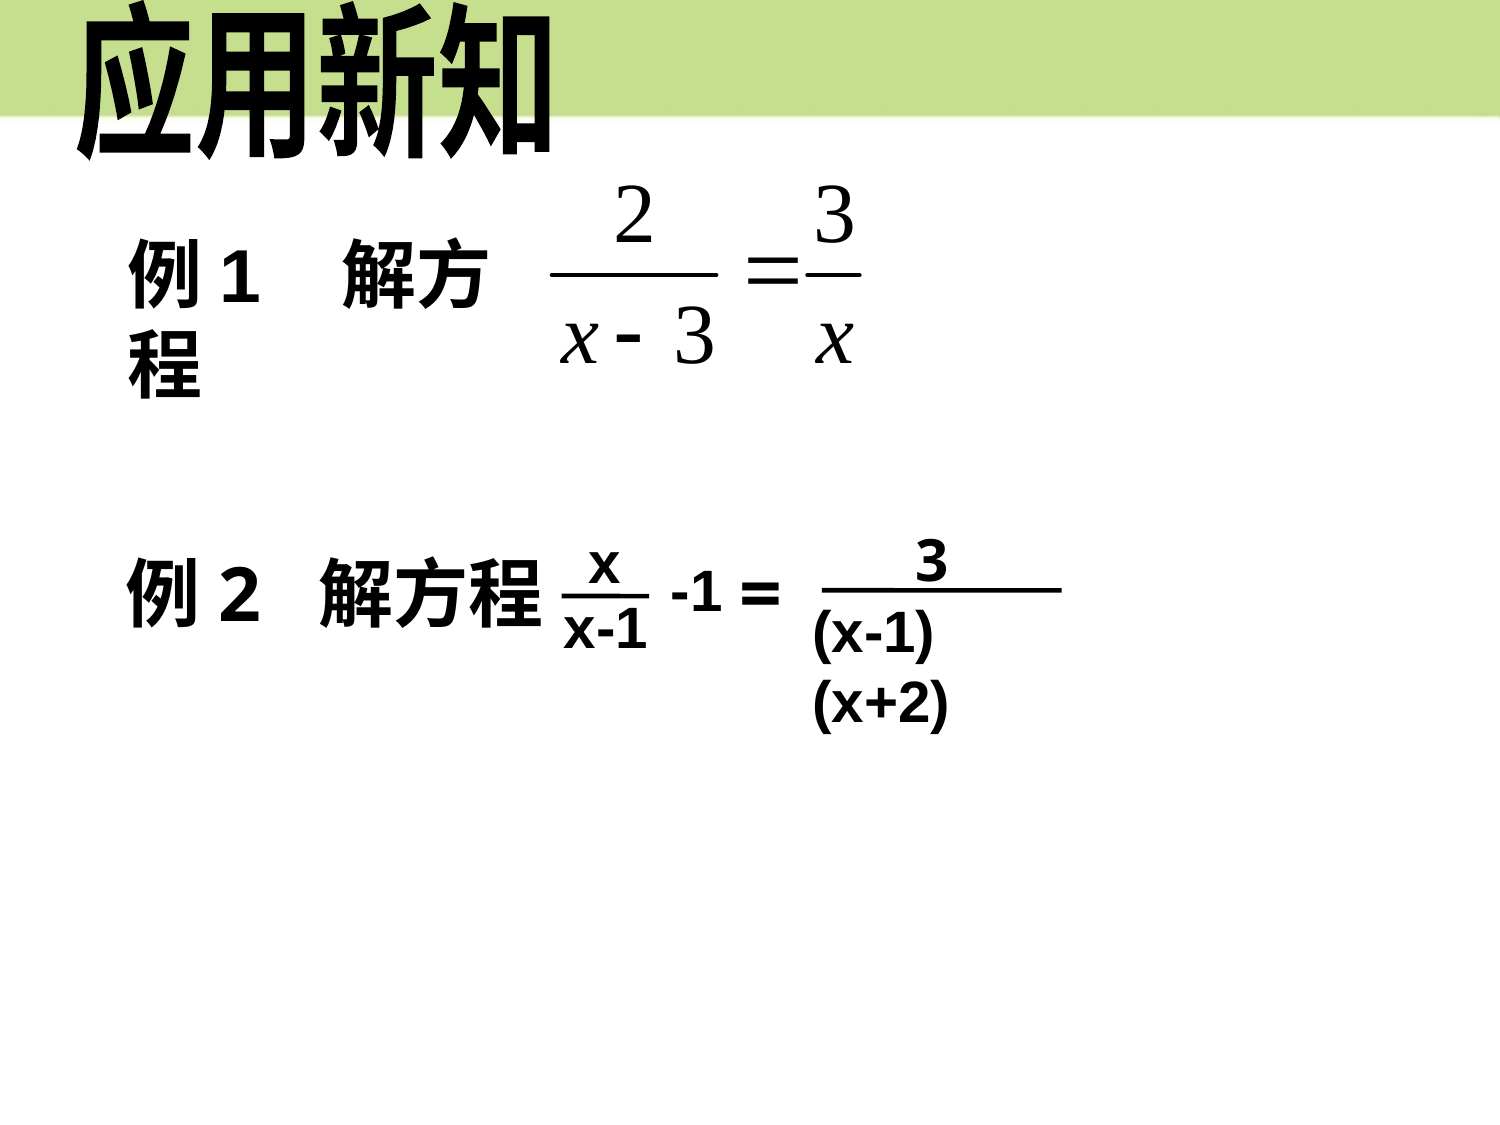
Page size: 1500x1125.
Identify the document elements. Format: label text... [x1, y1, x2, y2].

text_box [537, 160, 881, 383]
picture [0, 0, 1500, 1125]
text_box 例2 解方程 [110, 538, 543, 644]
text_box 例1 解方程 [112, 219, 573, 415]
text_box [548, 515, 1086, 672]
